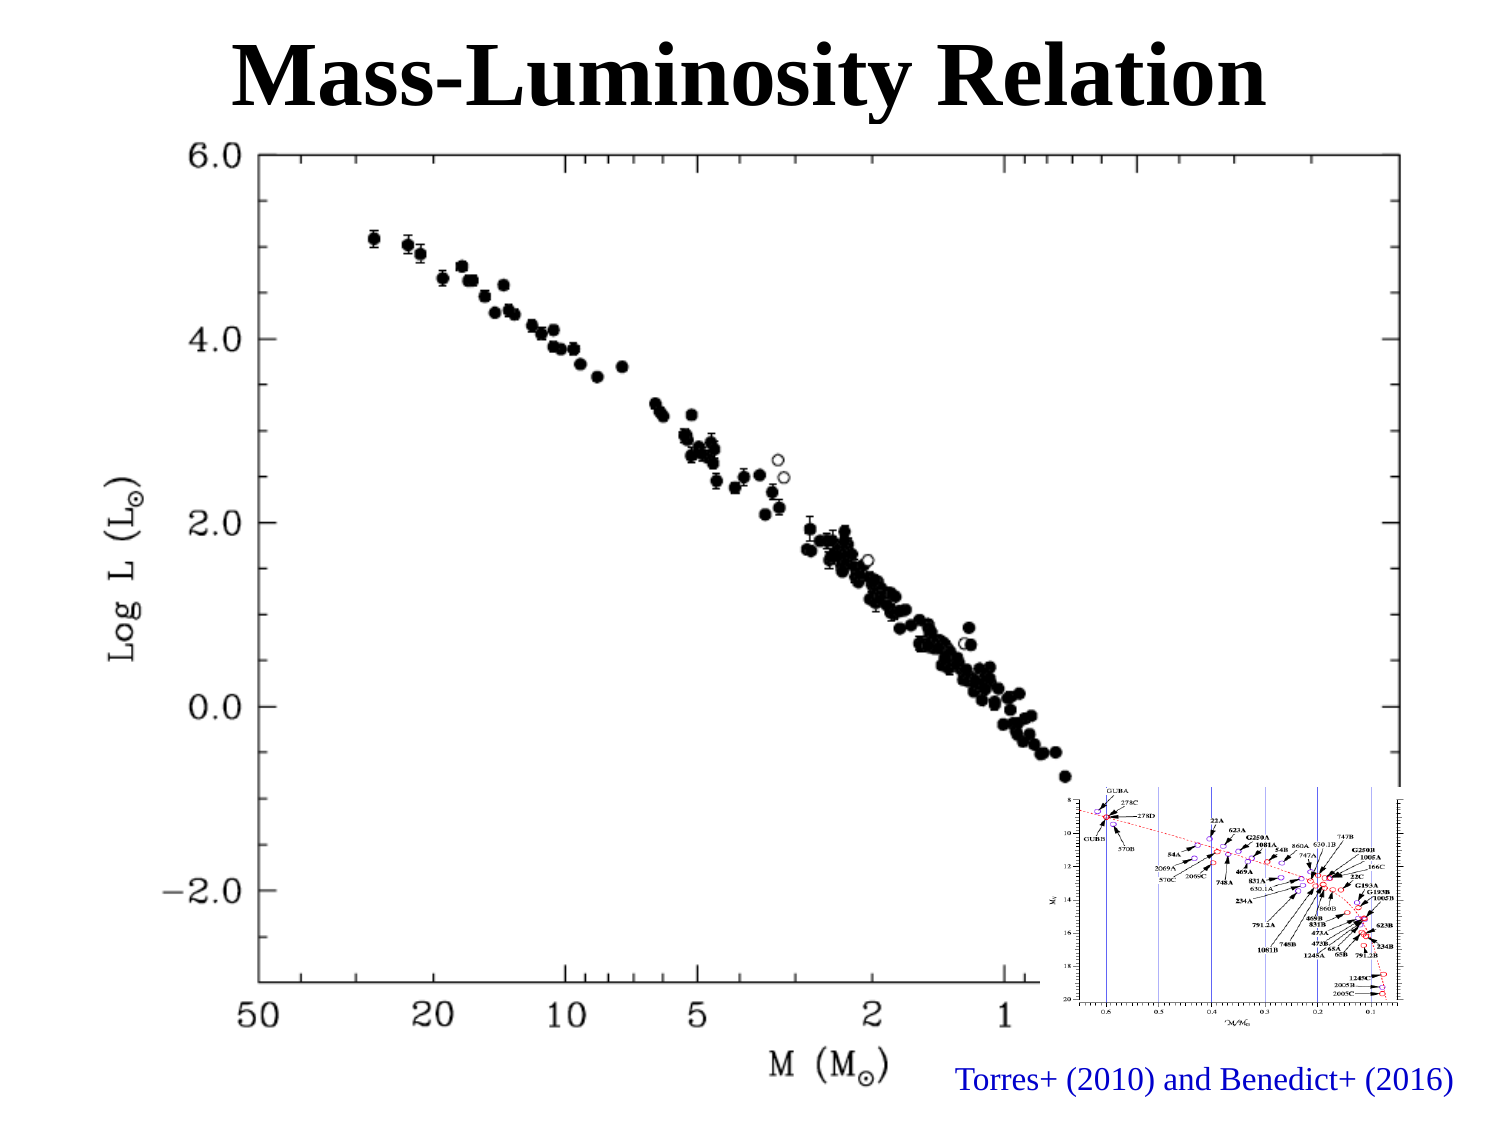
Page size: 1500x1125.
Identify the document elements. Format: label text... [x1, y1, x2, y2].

text_box Torres+ (2010) and Benedict+ (2016) [1423, 1049, 1470, 1105]
picture [87, 124, 1421, 1101]
title Mass-Luminosity Relation [0, 0, 1500, 138]
